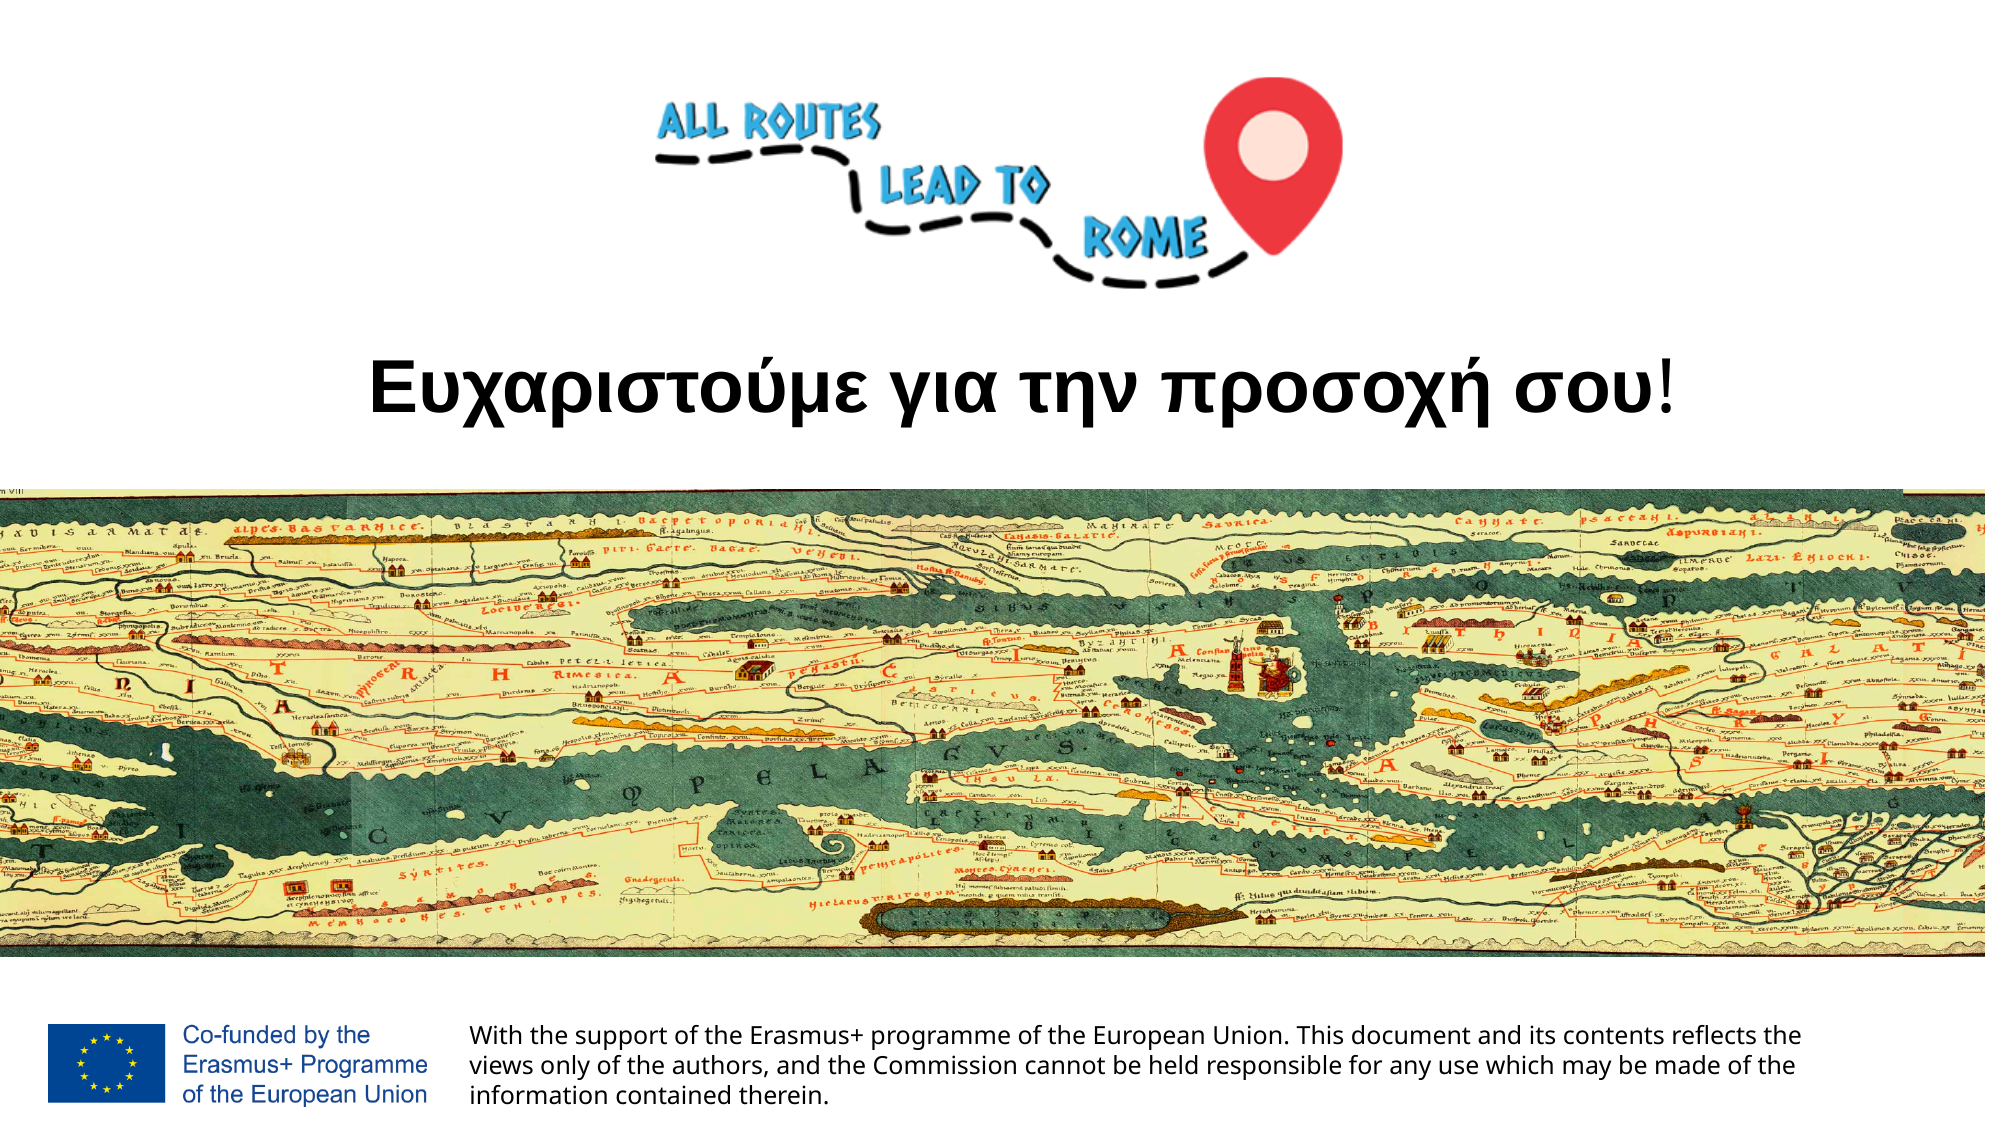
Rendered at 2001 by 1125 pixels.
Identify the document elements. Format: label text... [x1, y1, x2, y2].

text_box With the support of the Erasmus+ programme of the European Union. This document and its contents reflects the views only of the authors, and the Commission cannot be held responsible for any use which may be made of the information contained therein. [454, 1012, 1850, 1117]
picture [48, 1024, 427, 1107]
picture [0, 489, 1985, 957]
picture [629, 68, 1371, 300]
text_box Ευχαριστούμε για την προσοχή σου! [333, 330, 1712, 436]
